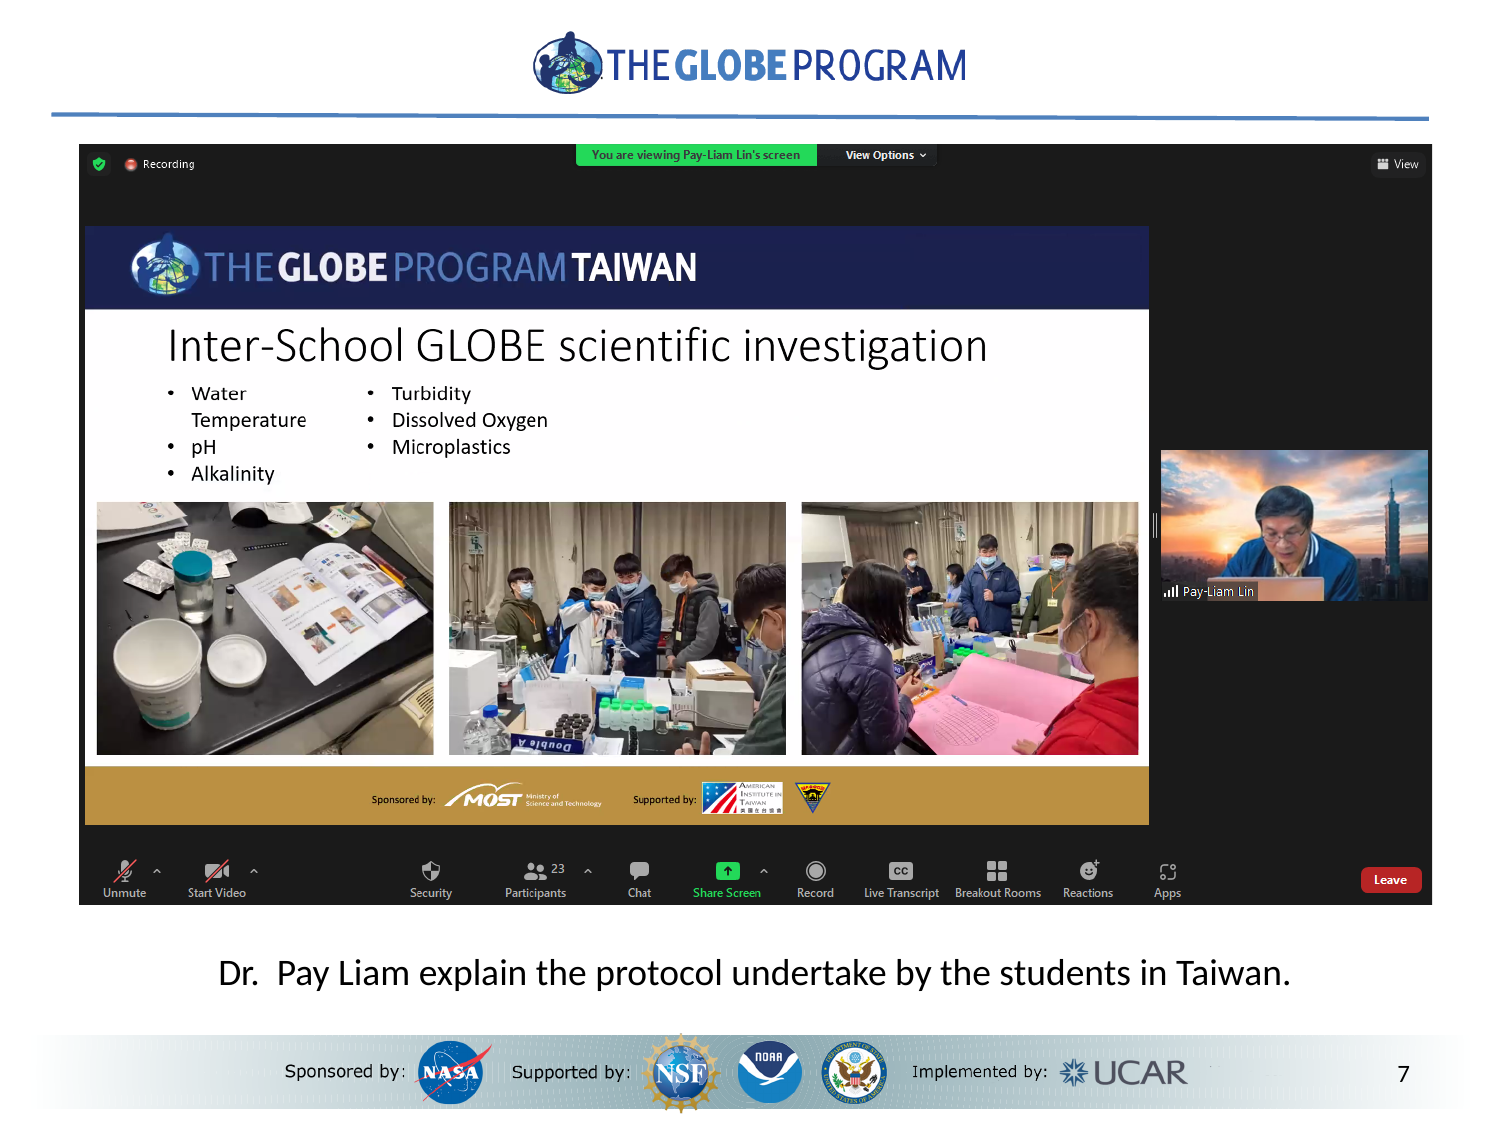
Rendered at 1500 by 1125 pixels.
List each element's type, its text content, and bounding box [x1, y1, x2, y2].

picture [260, 1001, 1331, 1125]
picture [526, 24, 975, 101]
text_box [51, 114, 1430, 120]
text_box [38, 137, 1443, 318]
text_box Dr. Pay Liam explain the protocol undertake by the students in Taiwan. [154, 940, 1357, 1001]
slide_number 7 [1074, 1042, 1425, 1103]
picture [78, 144, 1433, 905]
